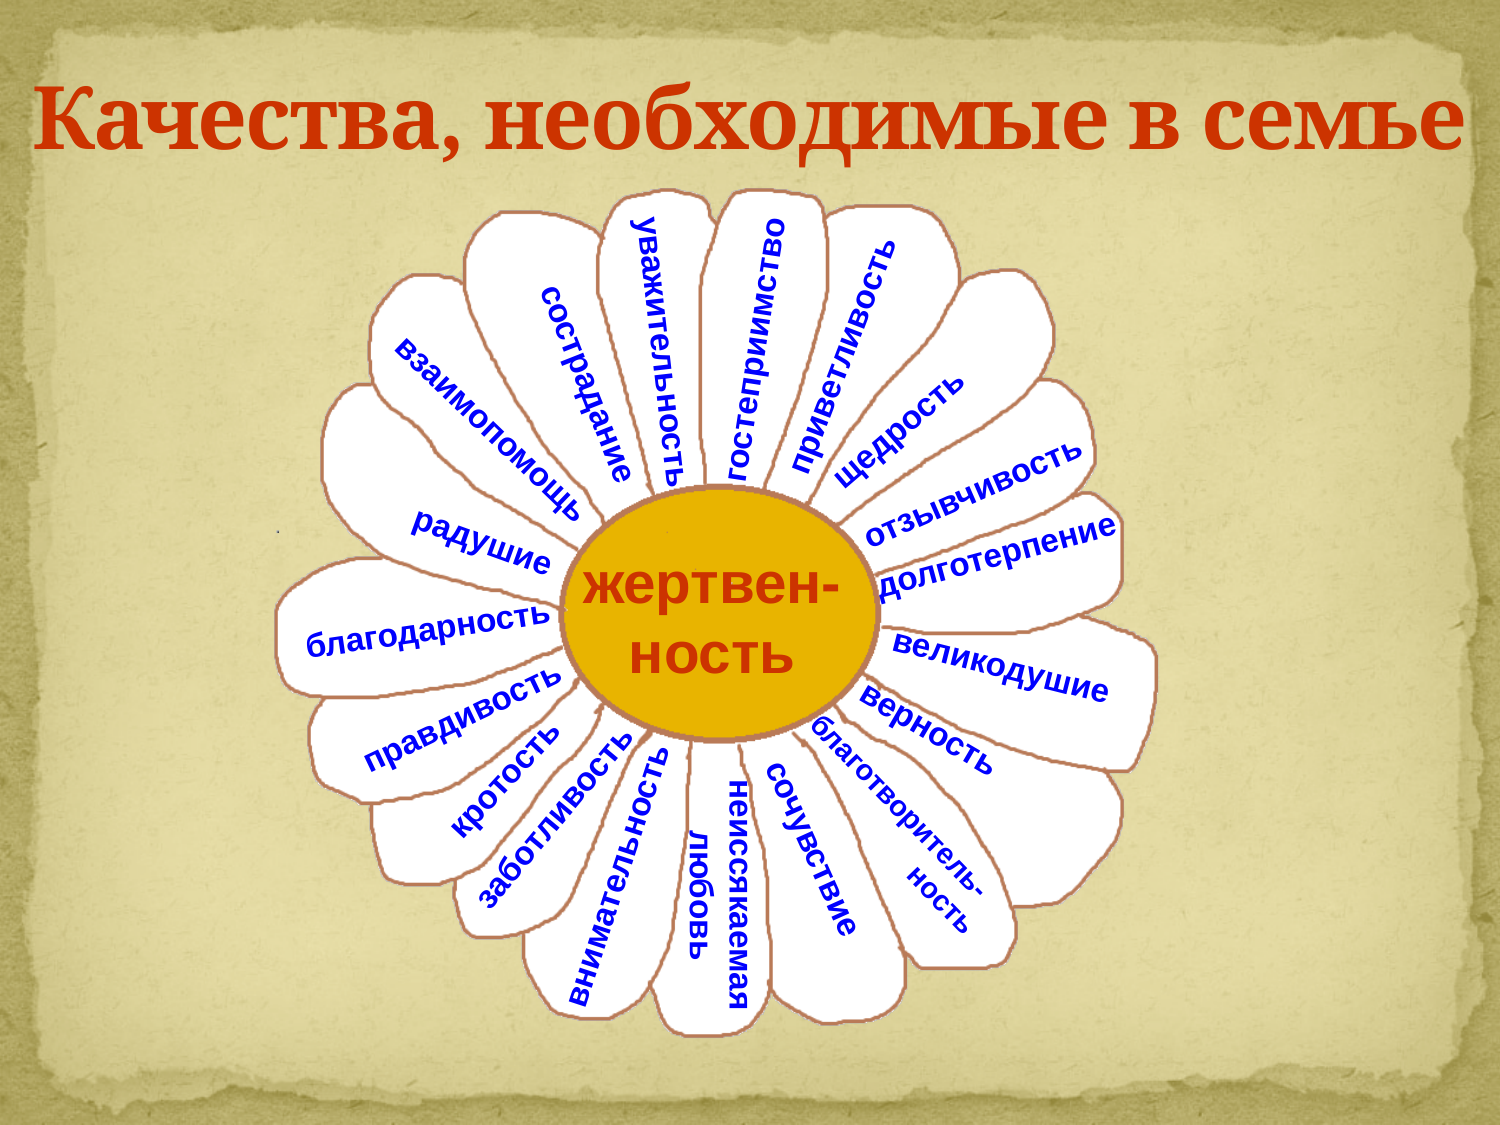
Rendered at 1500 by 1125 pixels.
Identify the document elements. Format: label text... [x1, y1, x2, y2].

title Качества, необходимые в семье [0, 0, 1500, 176]
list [90, 190, 1384, 1073]
